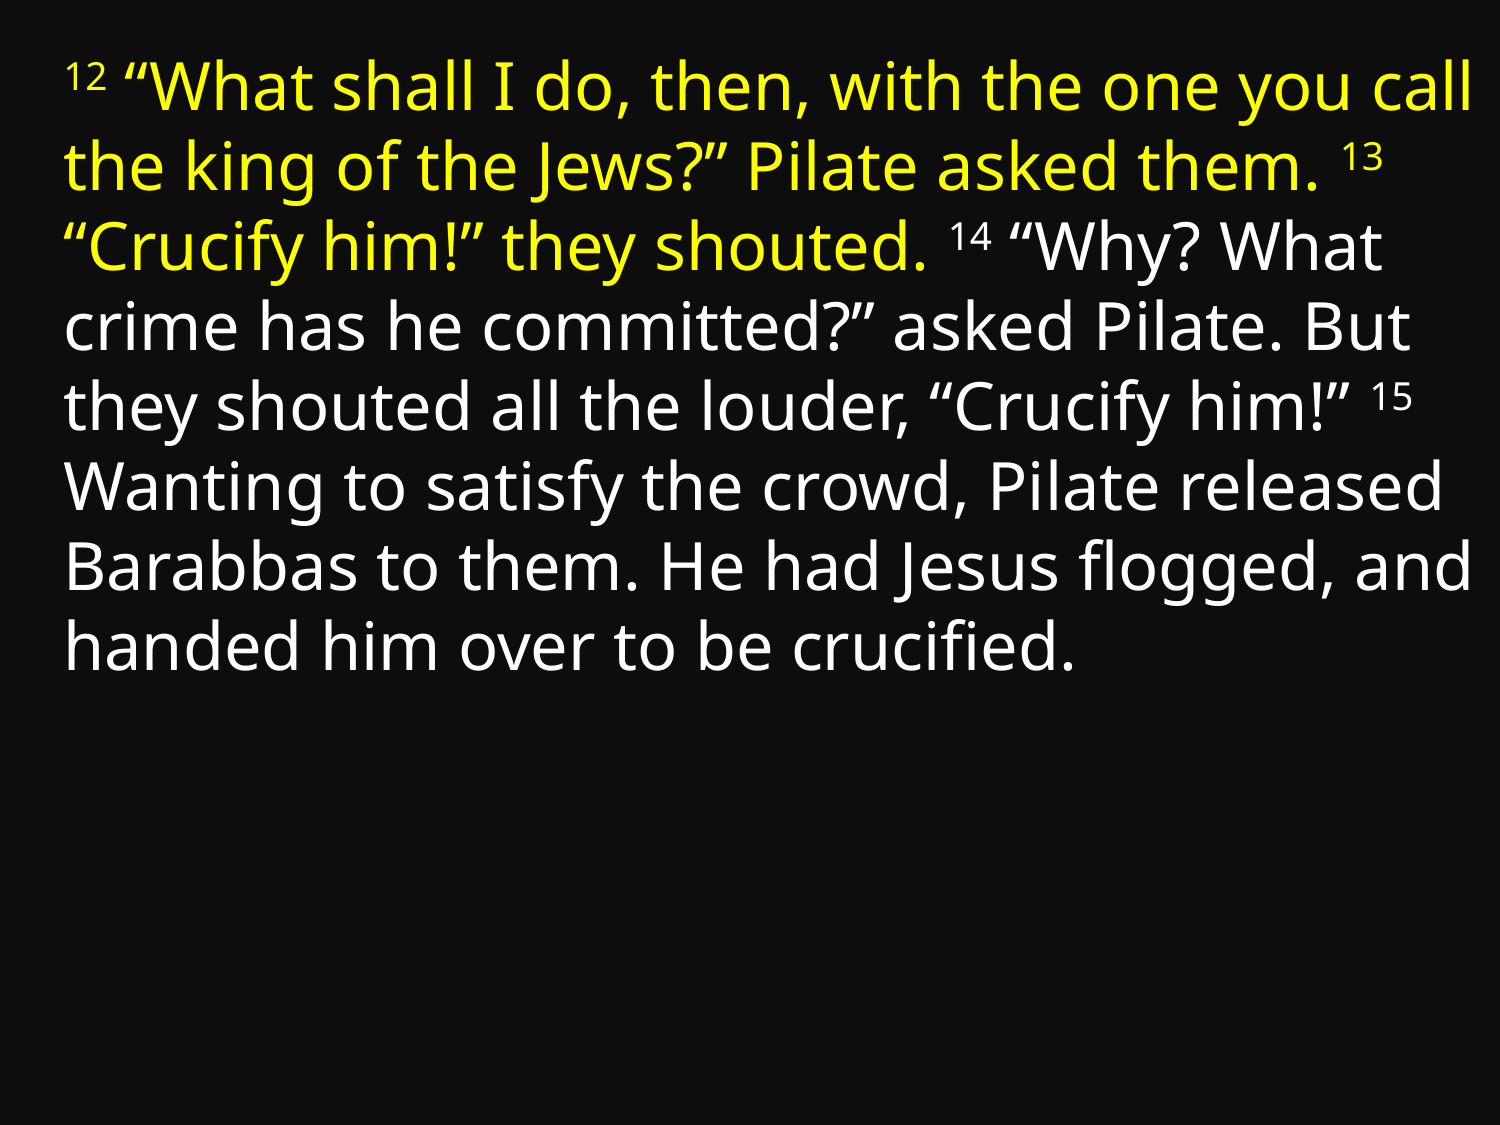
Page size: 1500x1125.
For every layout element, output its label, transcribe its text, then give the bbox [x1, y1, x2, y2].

text_box 12 “What shall I do, then, with the one you call the king of the Jews?” Pilate asked them. 13 “Crucify him!” they shouted. 14 “Why? What crime has he committed?” asked Pilate. But they shouted all the louder, “Crucify him!” 15 Wanting to satisfy the crowd, Pilate released Barabbas to them. He had Jesus flogged, and handed him over to be crucified. [48, 36, 1500, 691]
